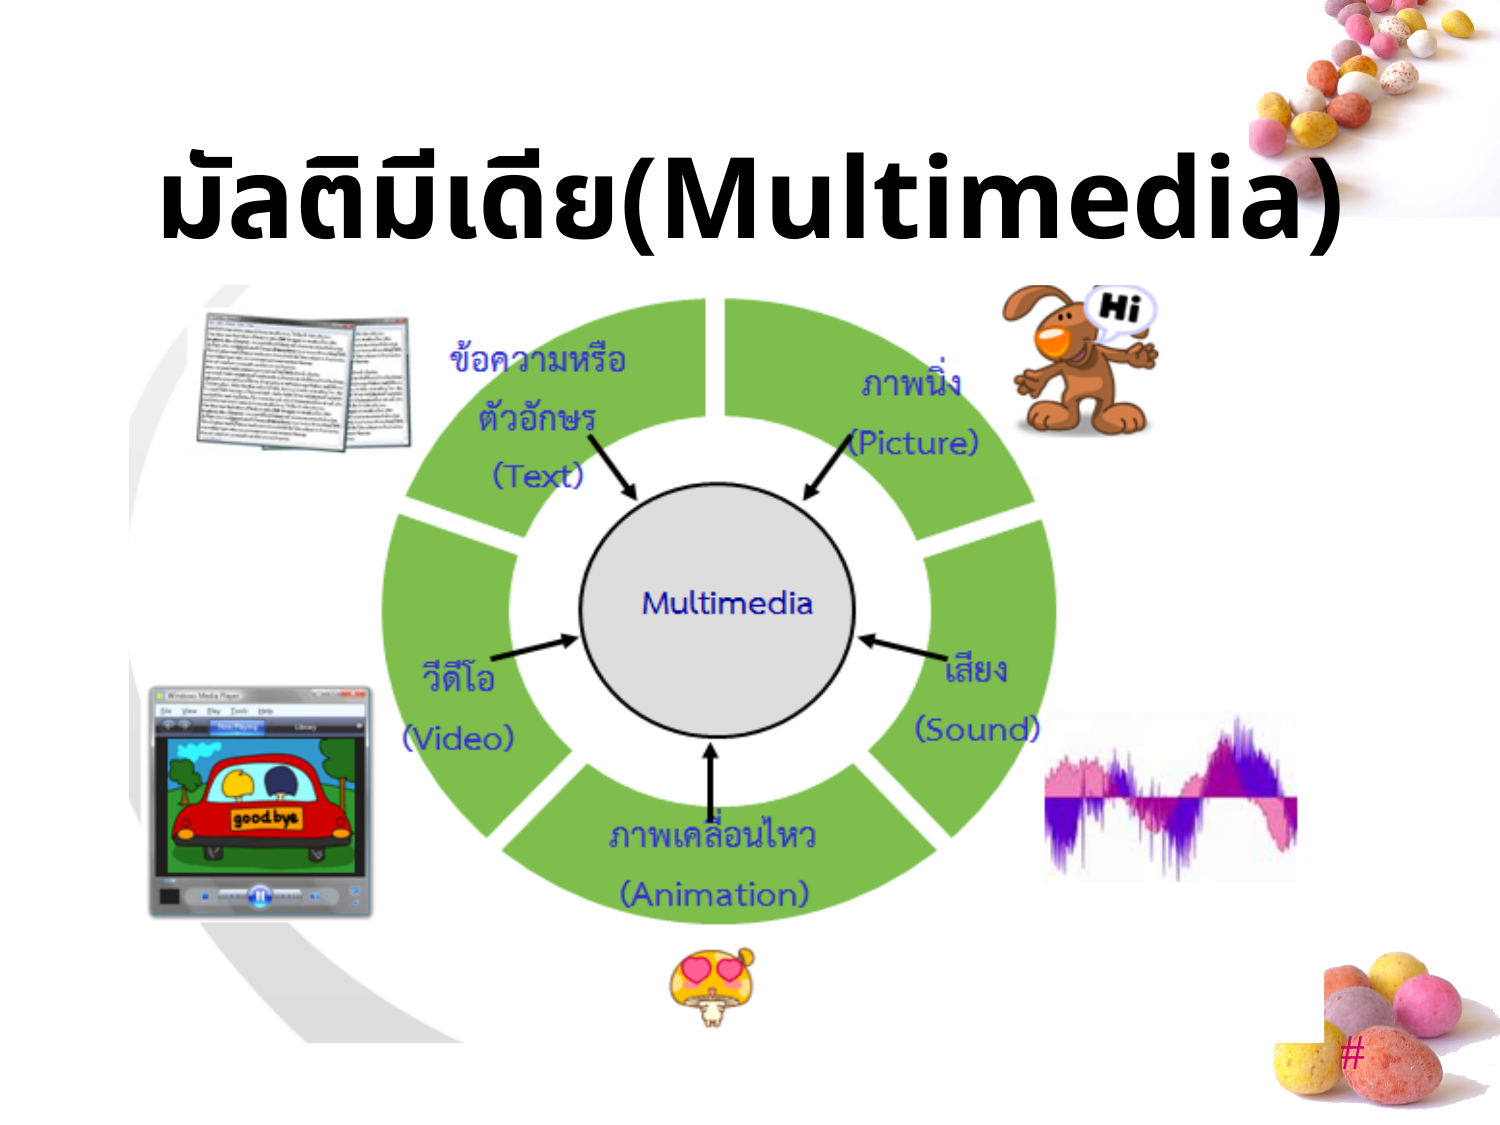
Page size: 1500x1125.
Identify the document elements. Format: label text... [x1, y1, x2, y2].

picture [1249, 0, 1500, 217]
picture [128, 284, 1500, 1125]
title มัลติมีเดีย(Multimedia) [112, 99, 1388, 288]
